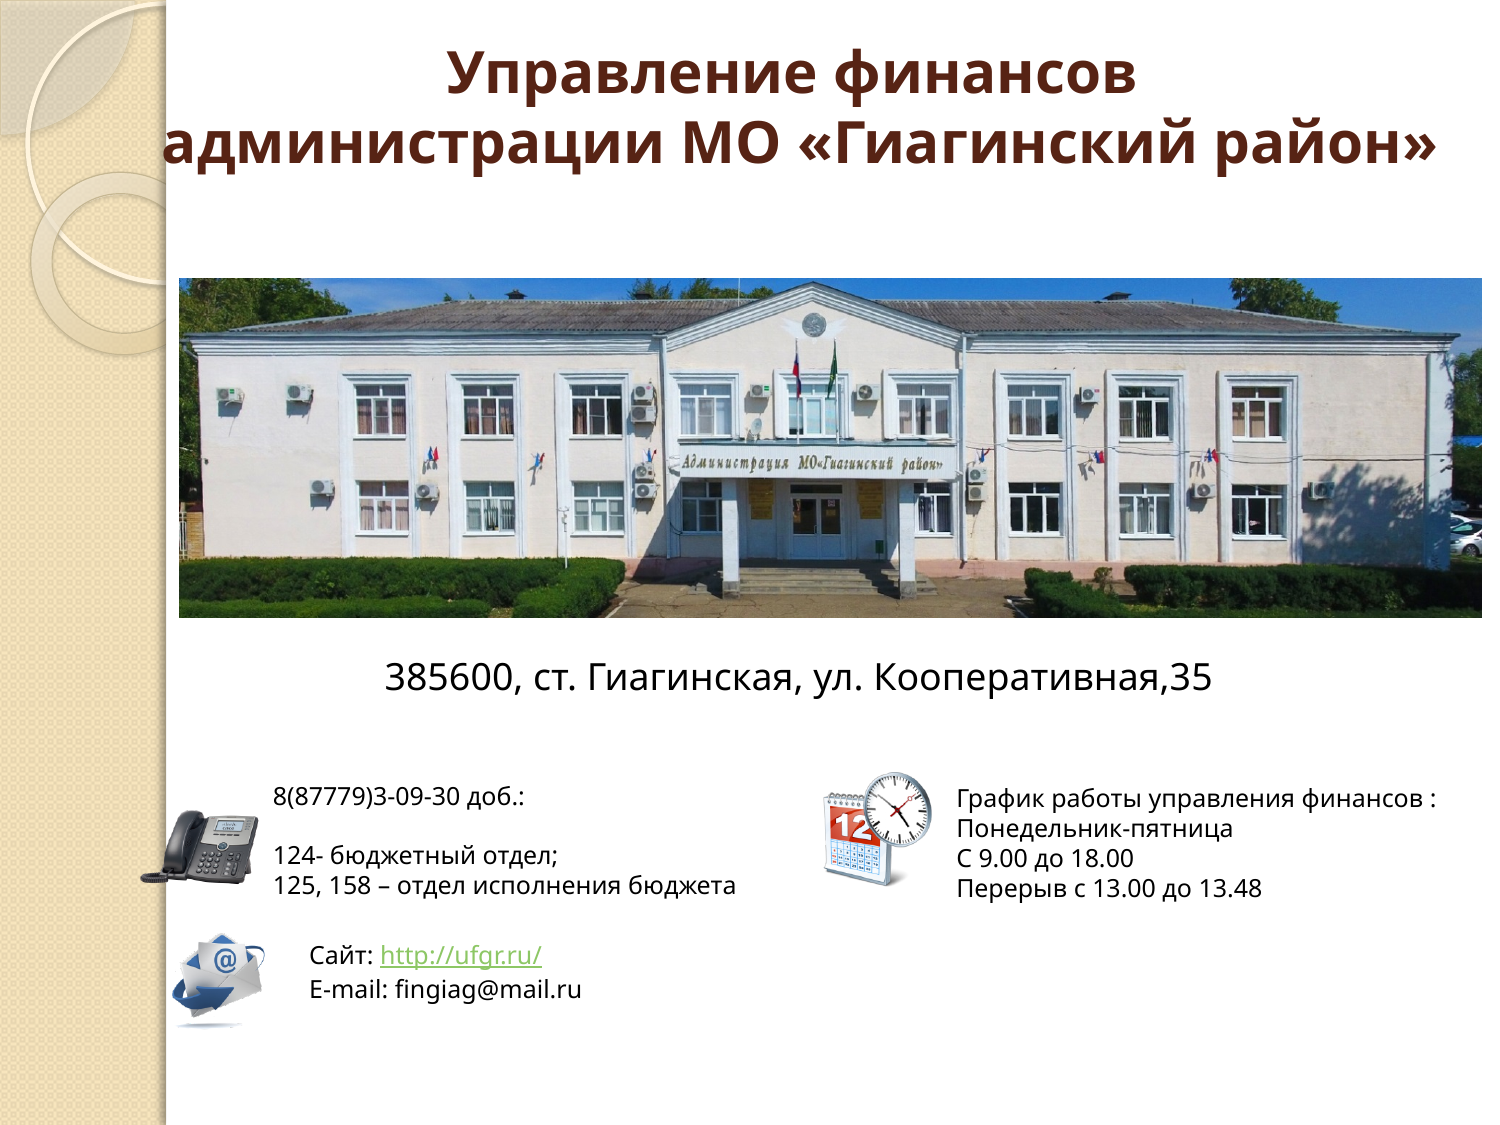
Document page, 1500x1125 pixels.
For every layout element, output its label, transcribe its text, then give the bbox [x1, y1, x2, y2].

title Управление финансов администрации МО «Гиагинский район» [99, 42, 1500, 168]
text_box 385600, ст. Гиагинская, ул. Кооперативная,35 [369, 645, 1229, 705]
picture [819, 772, 934, 887]
picture [138, 808, 262, 887]
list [179, 278, 1482, 619]
picture [170, 931, 266, 1030]
text_box Сайт: http://ufgr.ru/ E-mail: fingiag@mail.ru [294, 931, 598, 1011]
text_box График работы управления финансов : Понедельник-пятница С 9.00 до 18.00 Перерыв с 13.00 до 13.48 [941, 774, 1453, 940]
text_box 8(87779)3-09-30 доб.: 124- бюджетный отдел; 125, 158 – отдел исполнения бюджета [258, 772, 877, 998]
